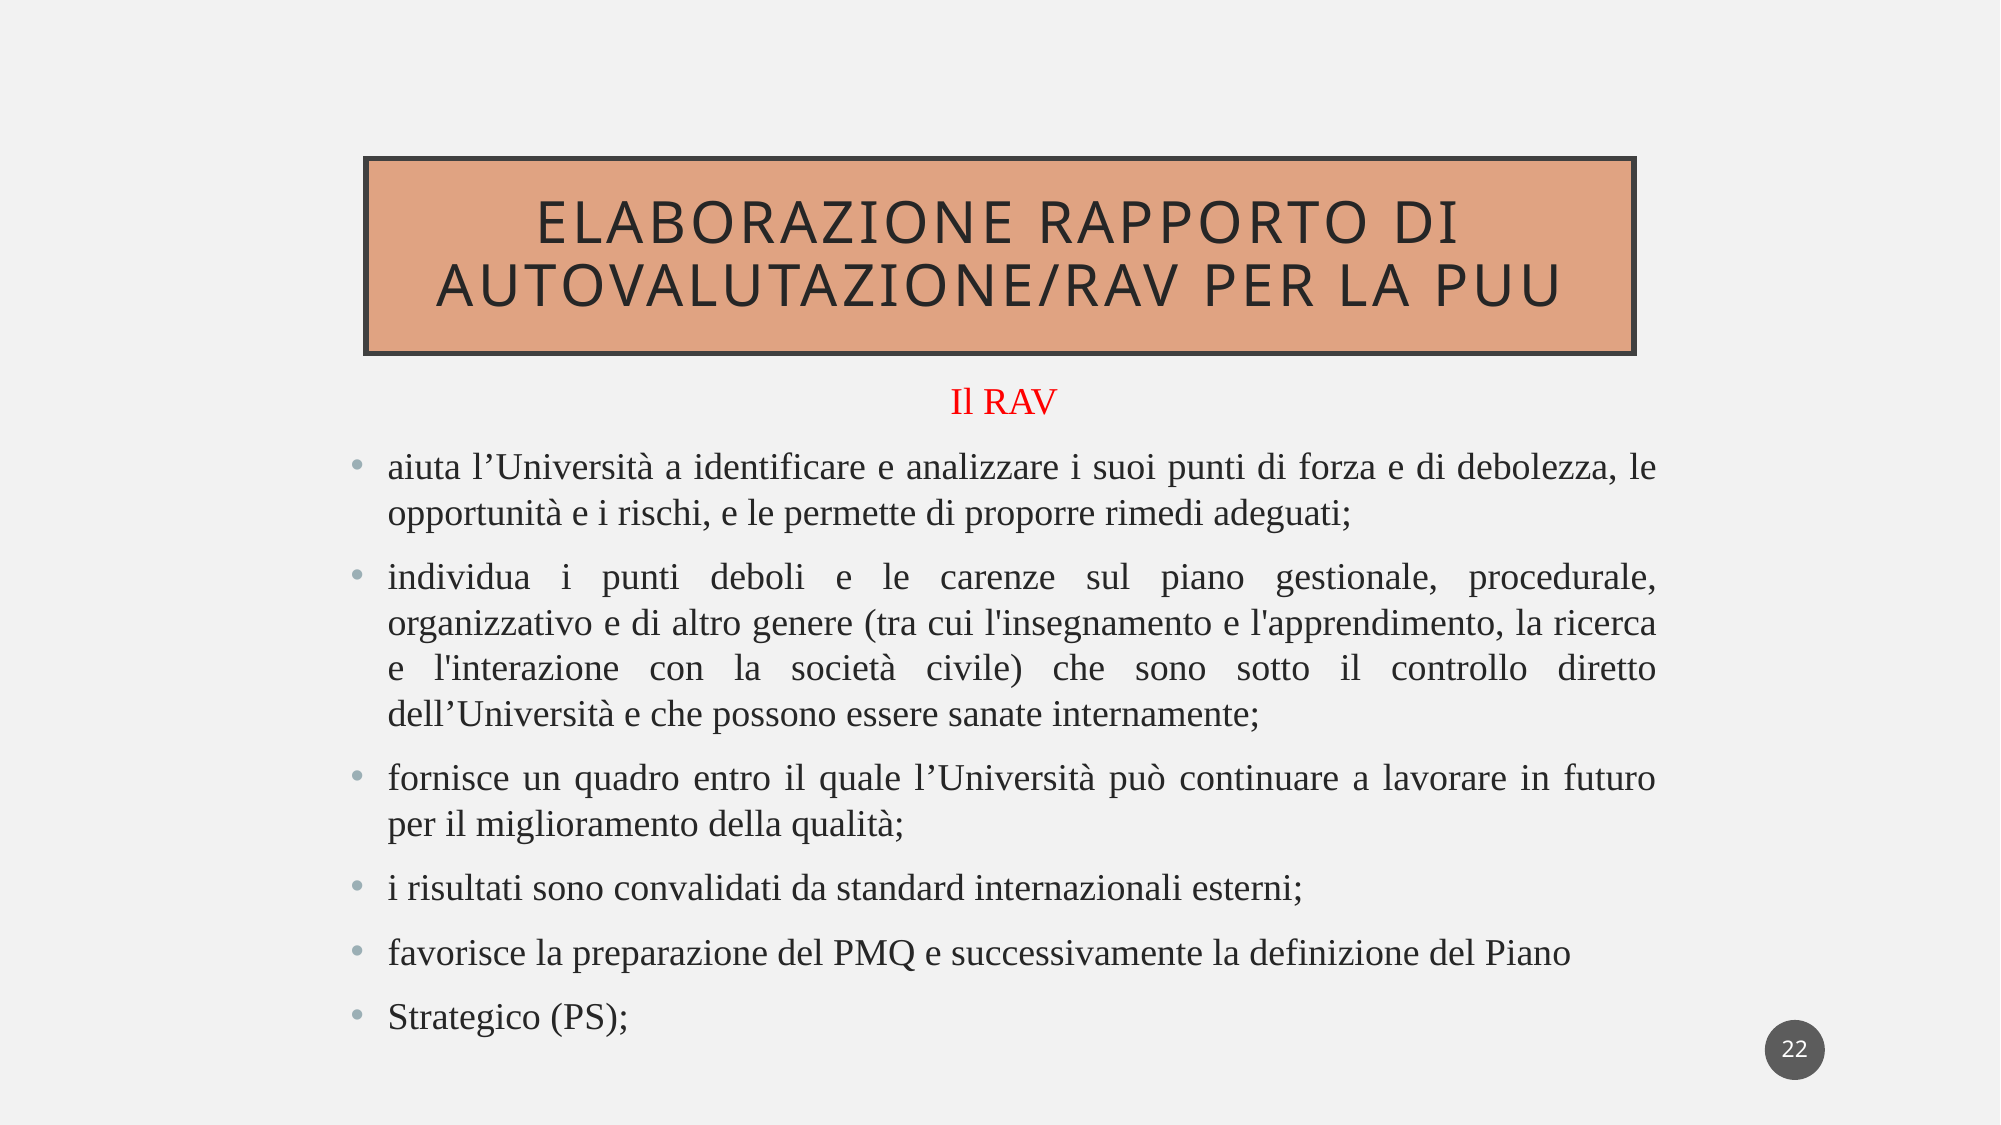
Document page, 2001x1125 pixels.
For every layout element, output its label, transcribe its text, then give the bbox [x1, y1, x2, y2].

list Il RAV aiuta l’Università a identificare e analizzare i suoi punti di forza e di debolezza, le opportunità e i rischi, e le permette di proporre rimedi adeguati; individua i punti deboli e le carenze sul piano gestionale, procedurale, organizzativo e di altro genere (tra cui l'insegnamento e l'apprendimento, la ricerca e l'interazione con la società civile) che sono sotto il controllo diretto dell’Università e che possono essere sanate internamente; fornisce un quadro entro il quale l’Università può continuare a lavorare in futuro per il miglioramento della qualità; i risultati sono convalidati da standard internazionali esterni; favorisce la preparazione del PMQ e successivamente la definizione del Piano Strategico (PS); [335, 369, 1674, 1054]
title Elaborazione rapporto di autovalutazione/RAV per la PUU [363, 156, 1637, 356]
slide_number 22 [1764, 1019, 1825, 1080]
